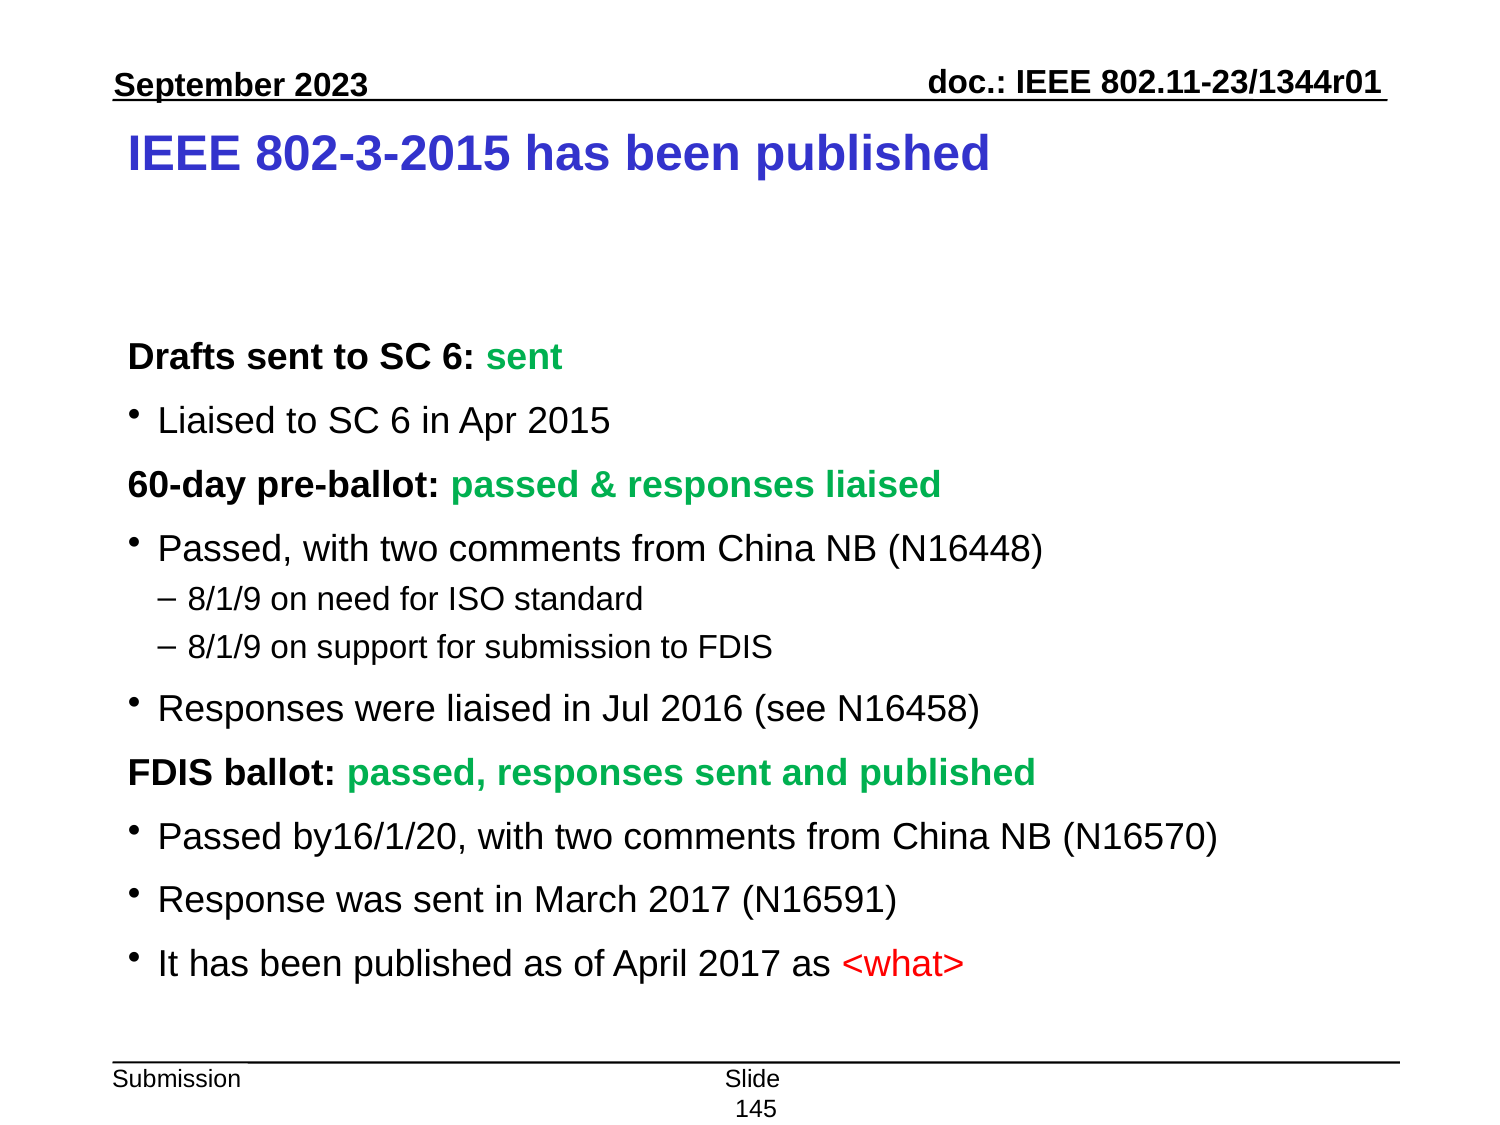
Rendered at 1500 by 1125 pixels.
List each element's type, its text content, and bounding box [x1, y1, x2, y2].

slide_number Slide 145 [709, 1061, 803, 1093]
title IEEE 802-3-2015 has been published [112, 112, 1388, 288]
list Drafts sent to SC 6: sent Liaised to SC 6 in Apr 2015 60-day pre-ballot: passed & responses liaised Passed, with two comments from China NB (N16448) 8/1/9 on need for ISO standard 8/1/9 on support for submission to FDIS Responses were liaised in Jul 2016 (see N16458) FDIS ballot: passed, responses sent and published Passed by16/1/20, with two comments from China NB (N16570) Response was sent in March 2017 (N16591) It has been published as of April 2017 as <what> [112, 324, 1388, 1000]
